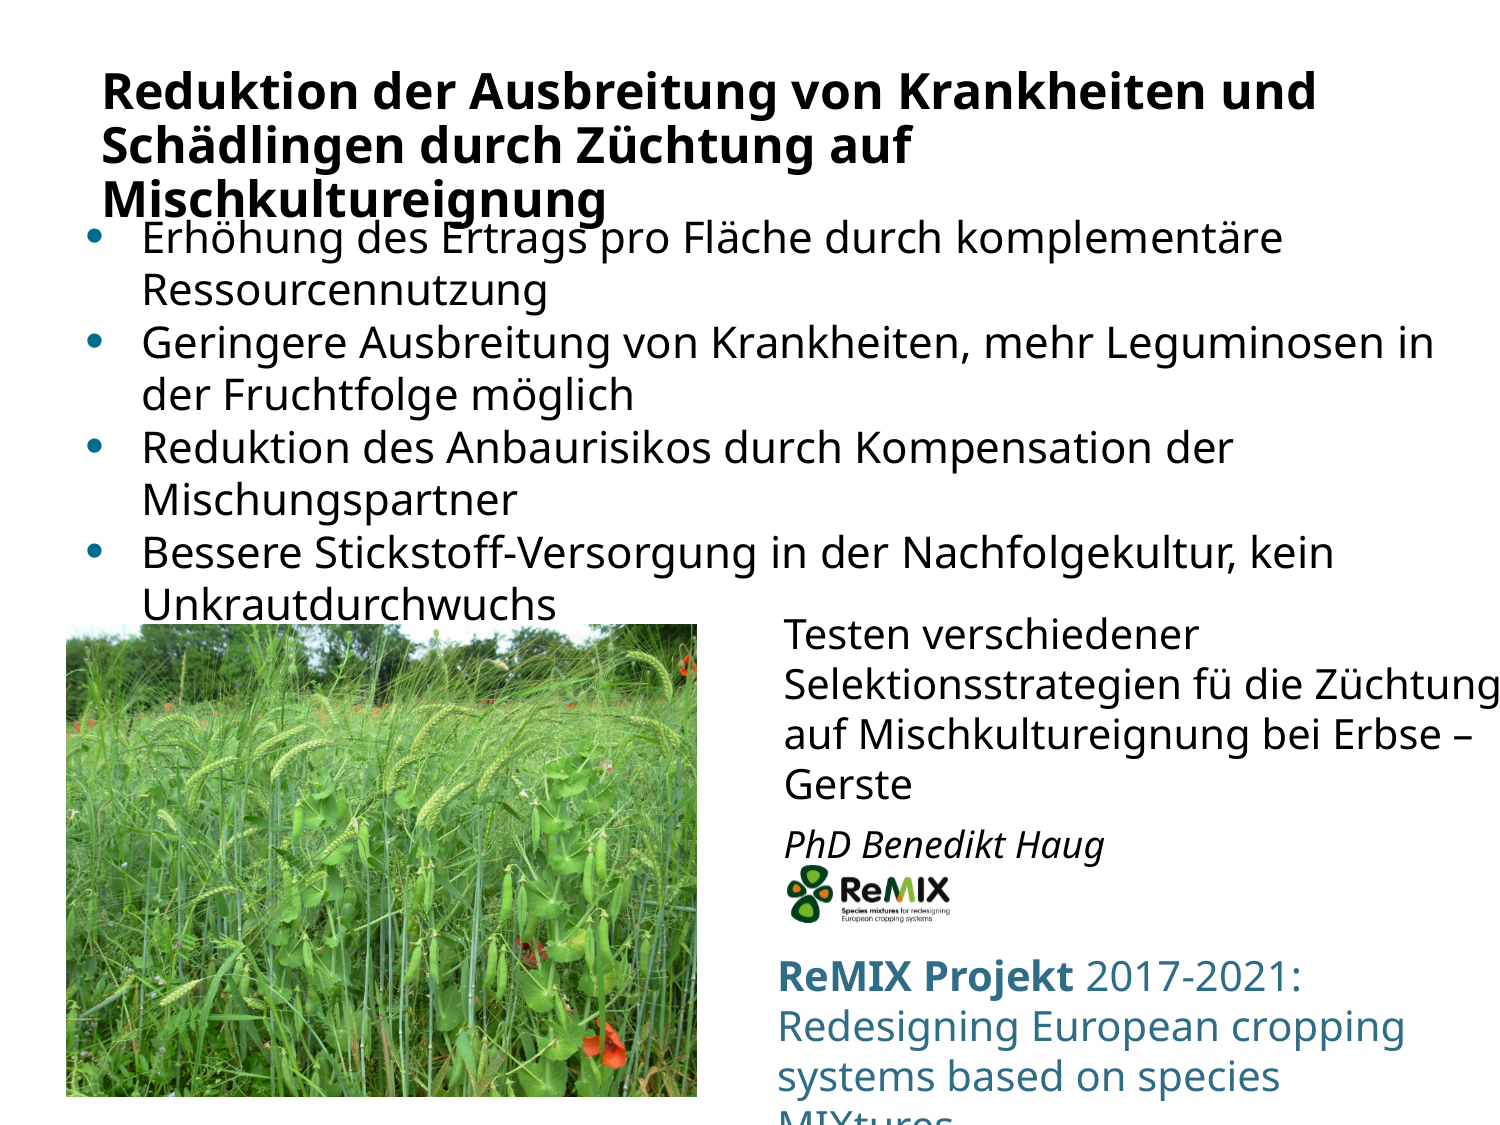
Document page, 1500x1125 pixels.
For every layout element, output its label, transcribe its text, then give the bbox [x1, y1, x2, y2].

text_box [794, 563, 1500, 639]
text_box Testen verschiedener Selektionsstrategien fü die Züchtung auf Mischkultureignung bei Erbse – Gerste PhD Benedikt Haug [768, 637, 1500, 873]
text_box ReMIX Projekt 2017-2021: Redesigning European cropping systems based on species MIXtures [762, 942, 1467, 1125]
picture [782, 860, 958, 927]
text_box Erhöhung des Ertrags pro Fläche durch komplementäre Ressourcennutzung Geringere Ausbreitung von Krankheiten, mehr Leguminosen in der Fruchtfolge möglich Reduktion des Anbaurisikos durch Kompensation der Mischungspartner Bessere Stickstoff-Versorgung in der Nachfolgekultur, kein Unkrautdurchwuchs [70, 201, 1467, 637]
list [66, 624, 697, 1098]
title Reduktion der Ausbreitung von Krankheiten und Schädlingen durch Züchtung auf Mischkultureignung [101, 66, 1399, 170]
